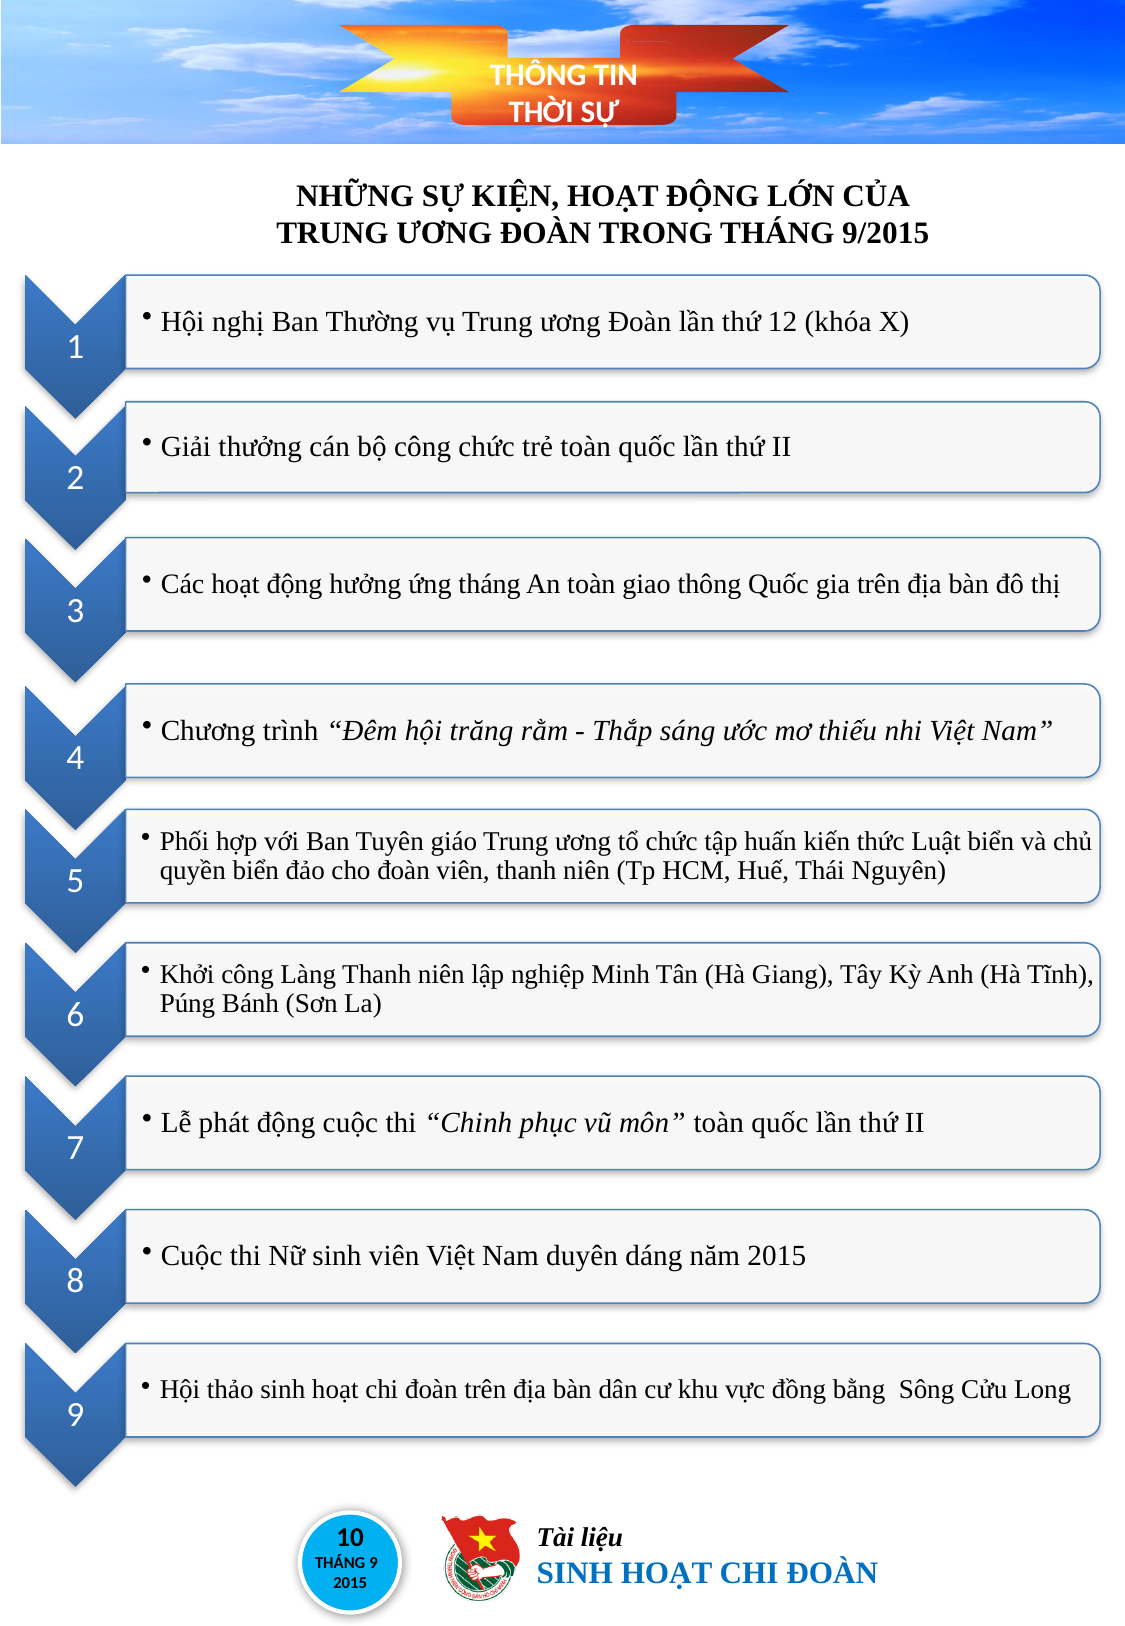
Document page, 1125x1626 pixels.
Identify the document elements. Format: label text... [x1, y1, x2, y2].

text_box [24, 274, 1101, 1488]
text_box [1, 0, 1125, 145]
text_box NHỮNG SỰ KIỆN, HOẠT ĐỘNG LỚN CỦA TRUNG ƯƠNG ĐOÀN TRONG THÁNG 9/2015 [87, 174, 1044, 273]
text_box [331, 1611, 369, 1615]
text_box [287, 1512, 1085, 1604]
